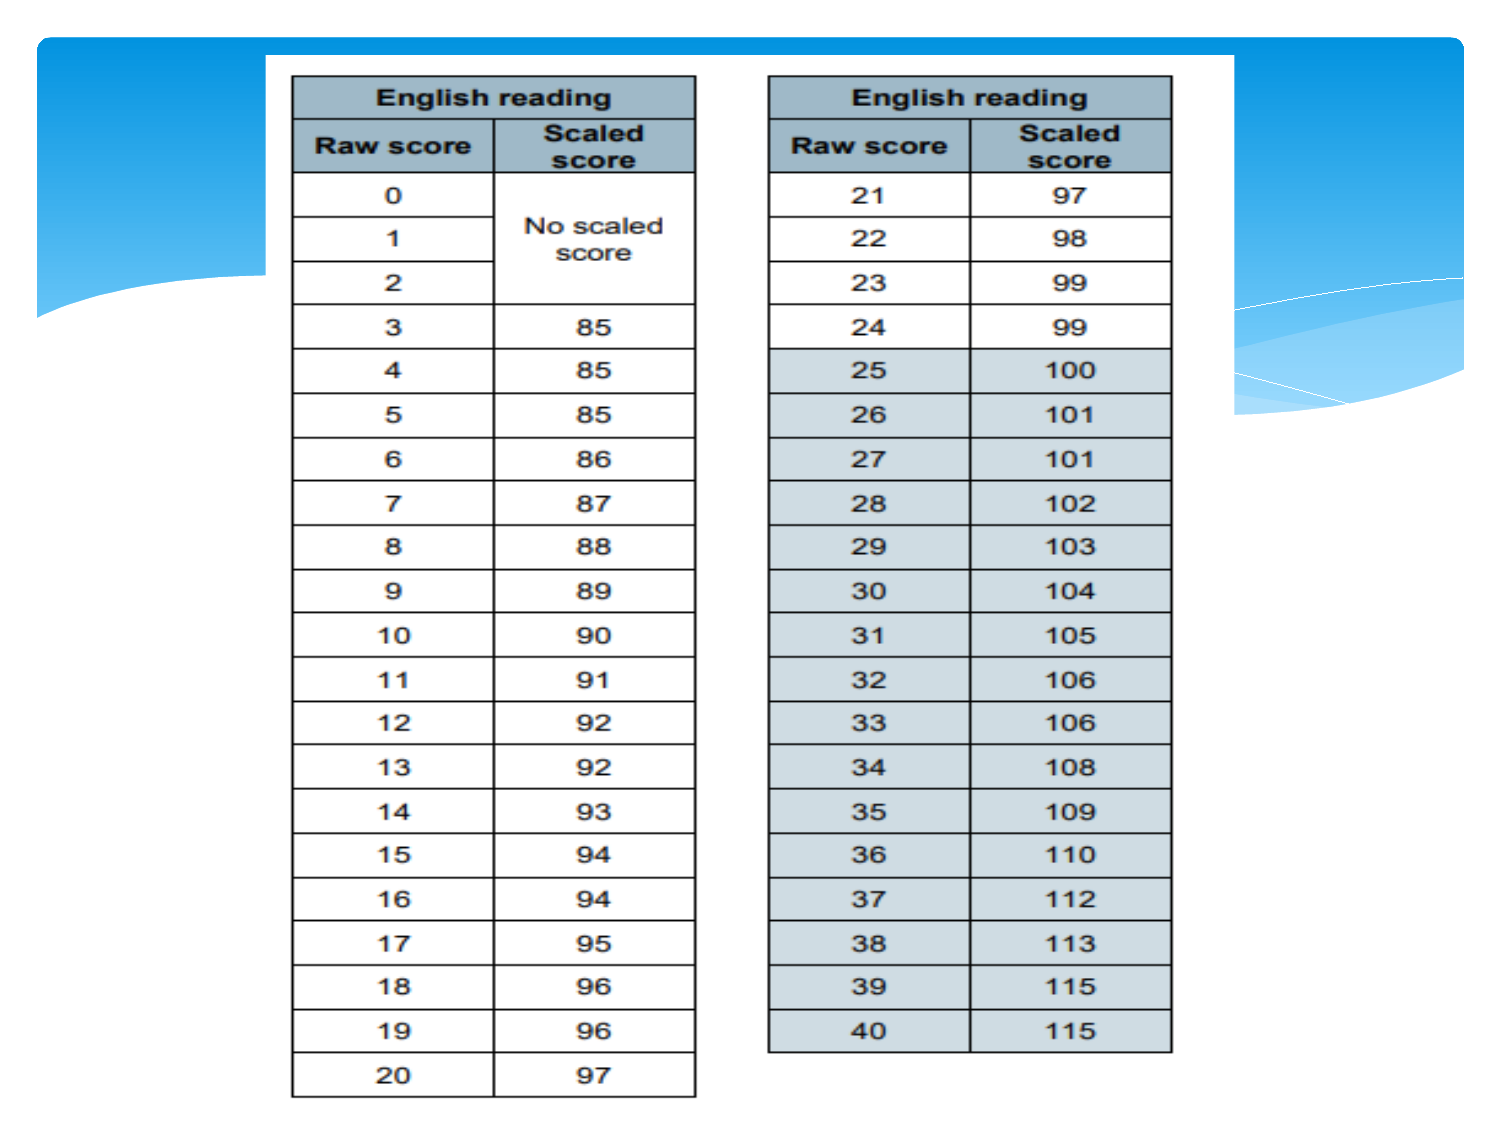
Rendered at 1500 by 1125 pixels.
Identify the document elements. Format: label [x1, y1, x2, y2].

picture [265, 56, 1235, 1107]
